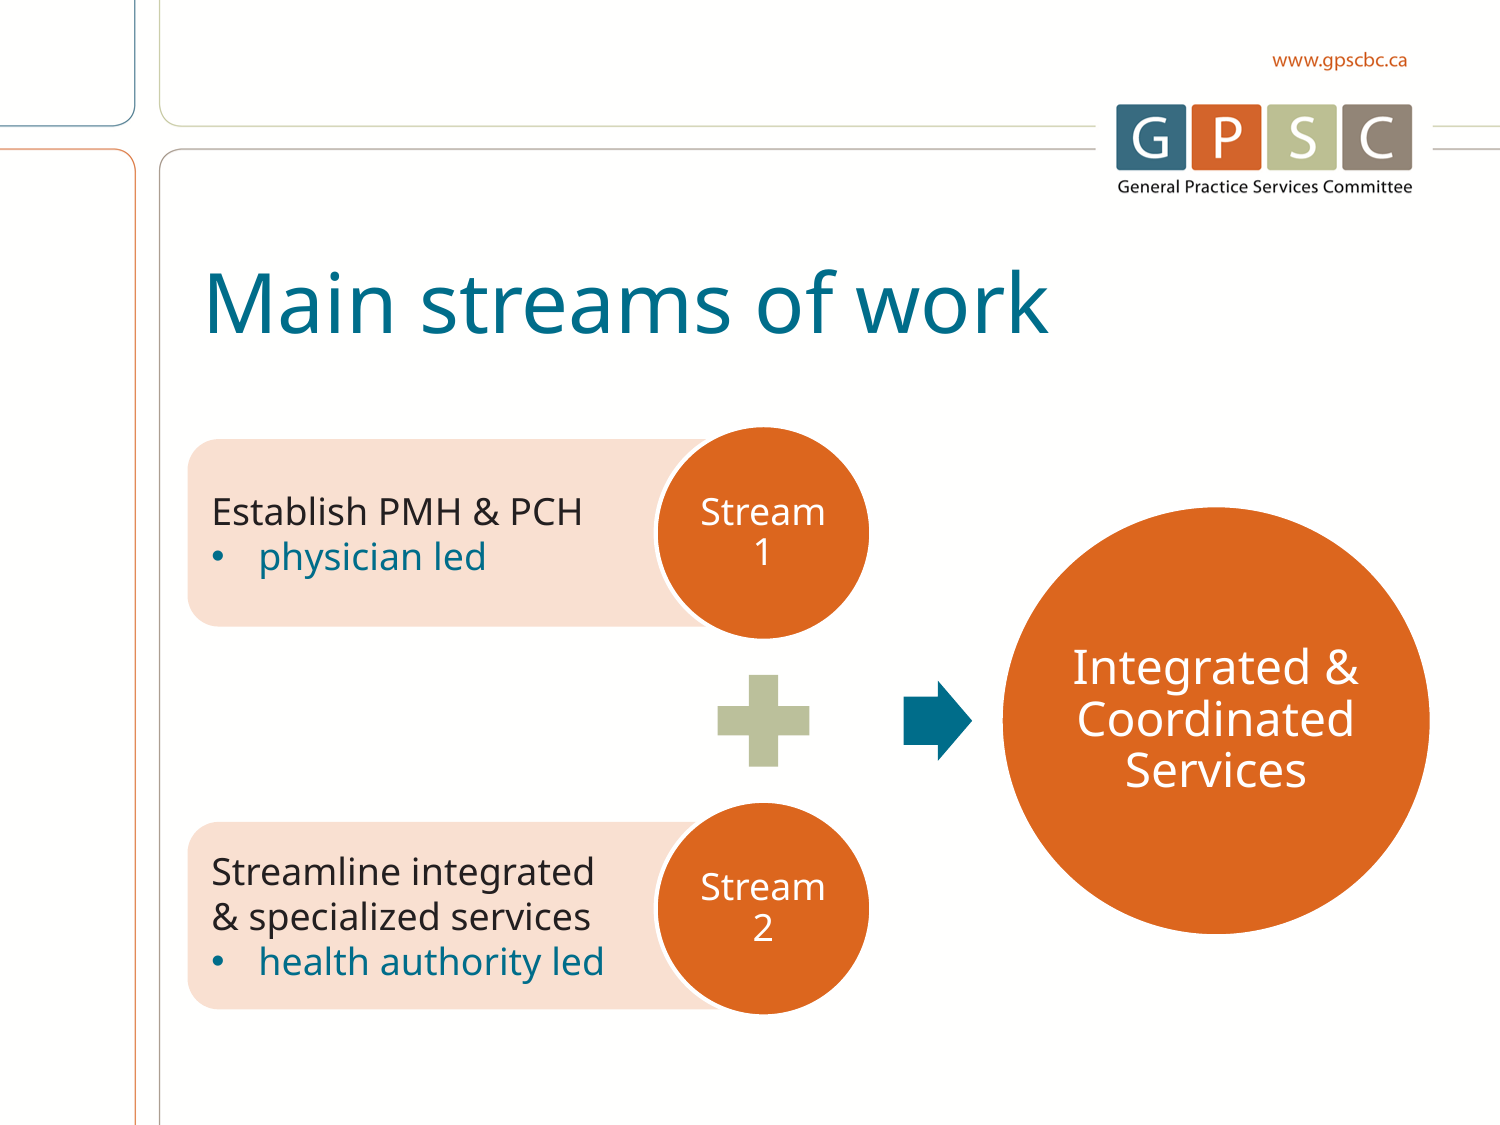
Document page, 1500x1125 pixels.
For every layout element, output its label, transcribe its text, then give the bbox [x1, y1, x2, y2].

picture [0, 0, 1500, 1125]
title Main streams of work [187, 212, 1475, 388]
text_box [187, 424, 1488, 1017]
